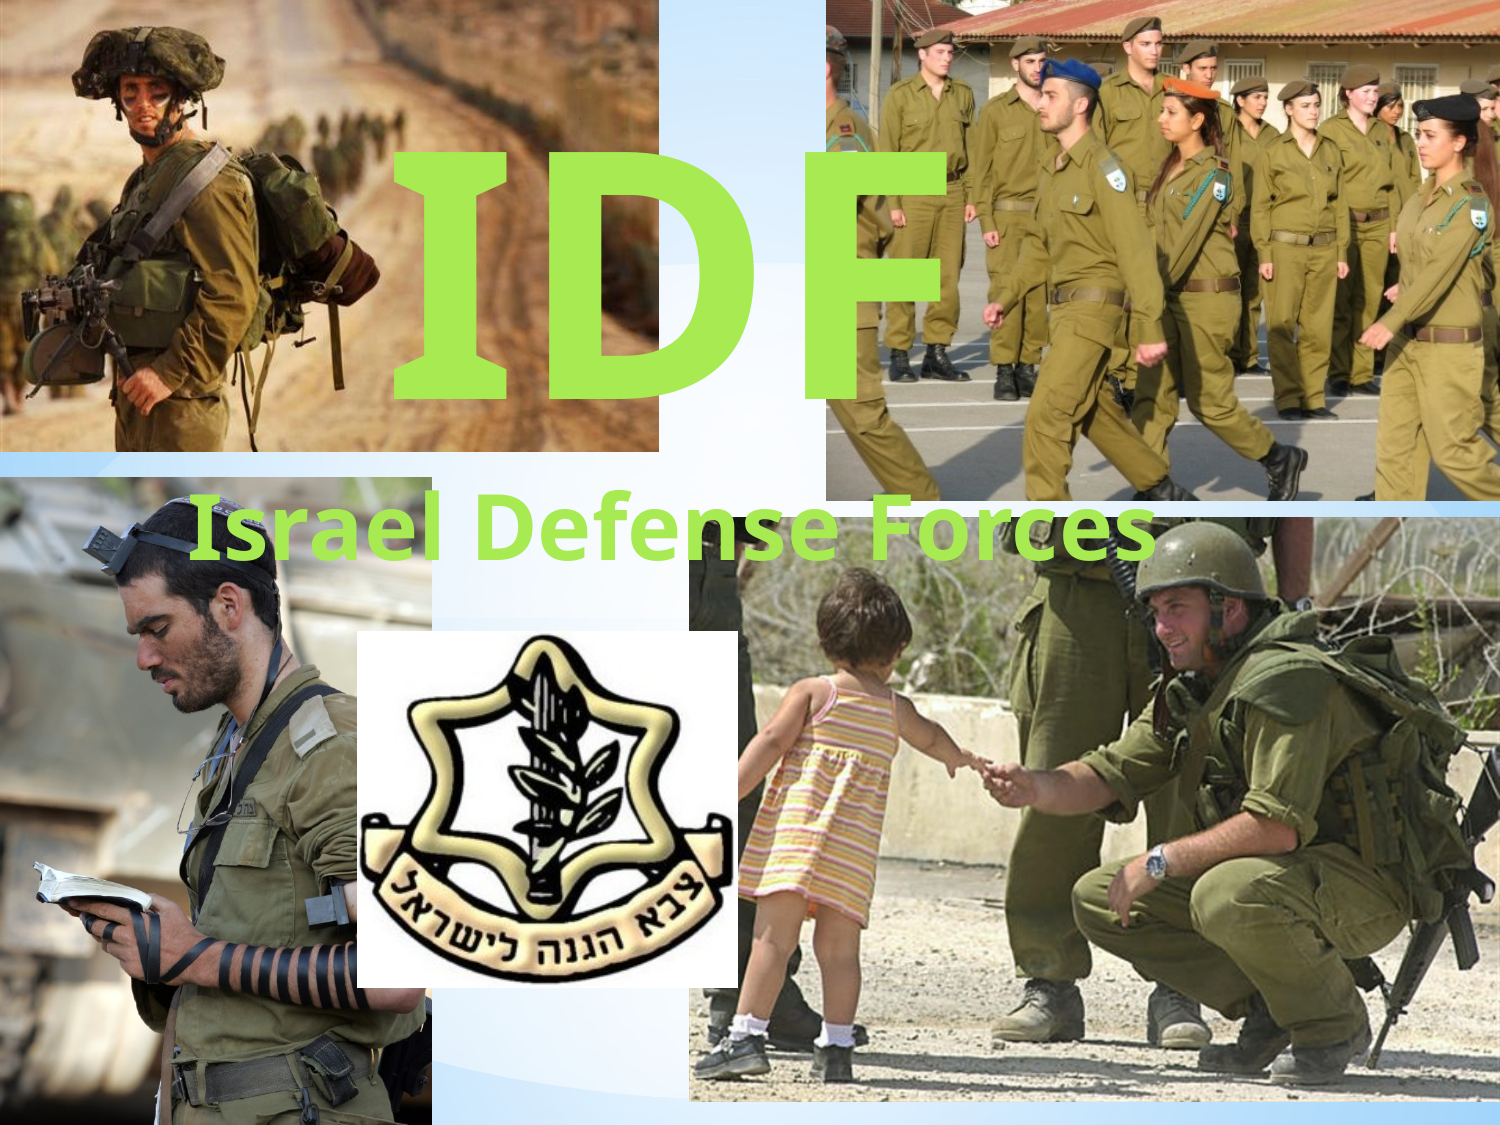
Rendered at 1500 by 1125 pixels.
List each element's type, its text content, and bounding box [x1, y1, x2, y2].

picture [826, 0, 1500, 501]
text_box IDF Israel Defense Forces [172, 46, 1175, 586]
picture [0, 0, 659, 453]
picture [0, 477, 1500, 1125]
